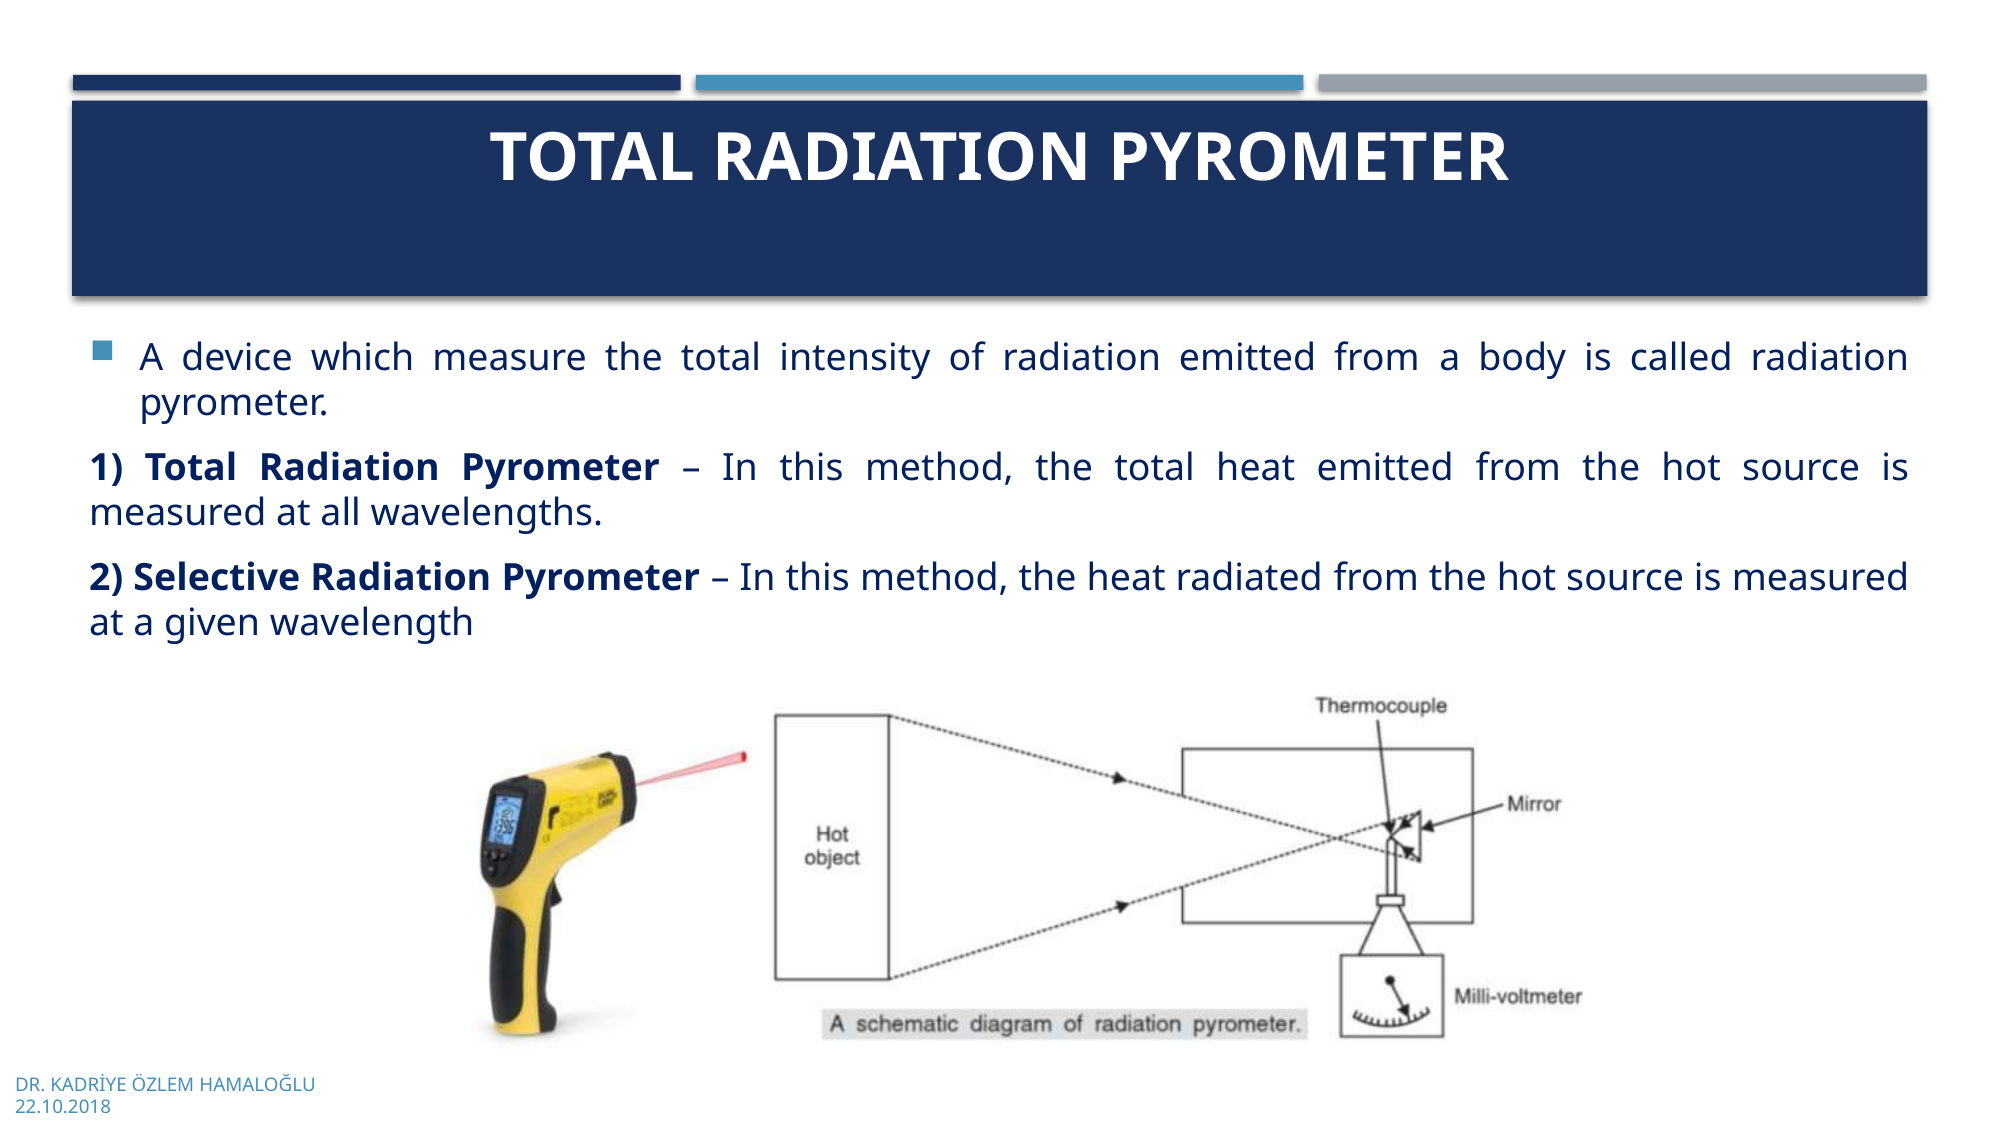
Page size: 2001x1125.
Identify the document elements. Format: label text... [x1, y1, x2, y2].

title Total radıatıon Pyrometer [95, 115, 1905, 282]
footer DR. KADRİYE ÖZLEM HAMALOĞLU 22.10.2018 [0, 1065, 458, 1125]
list A device which measure the total intensity of radiation emitted from a body is called radiation pyrometer. 1) Total Radiation Pyrometer – In this method, the total heat emitted from the hot source is measured at all wavelengths. 2) Selective Radiation Pyrometer – In this method, the heat radiated from the hot source is measured at a given wavelength [74, 302, 1925, 674]
picture [464, 657, 1611, 1125]
